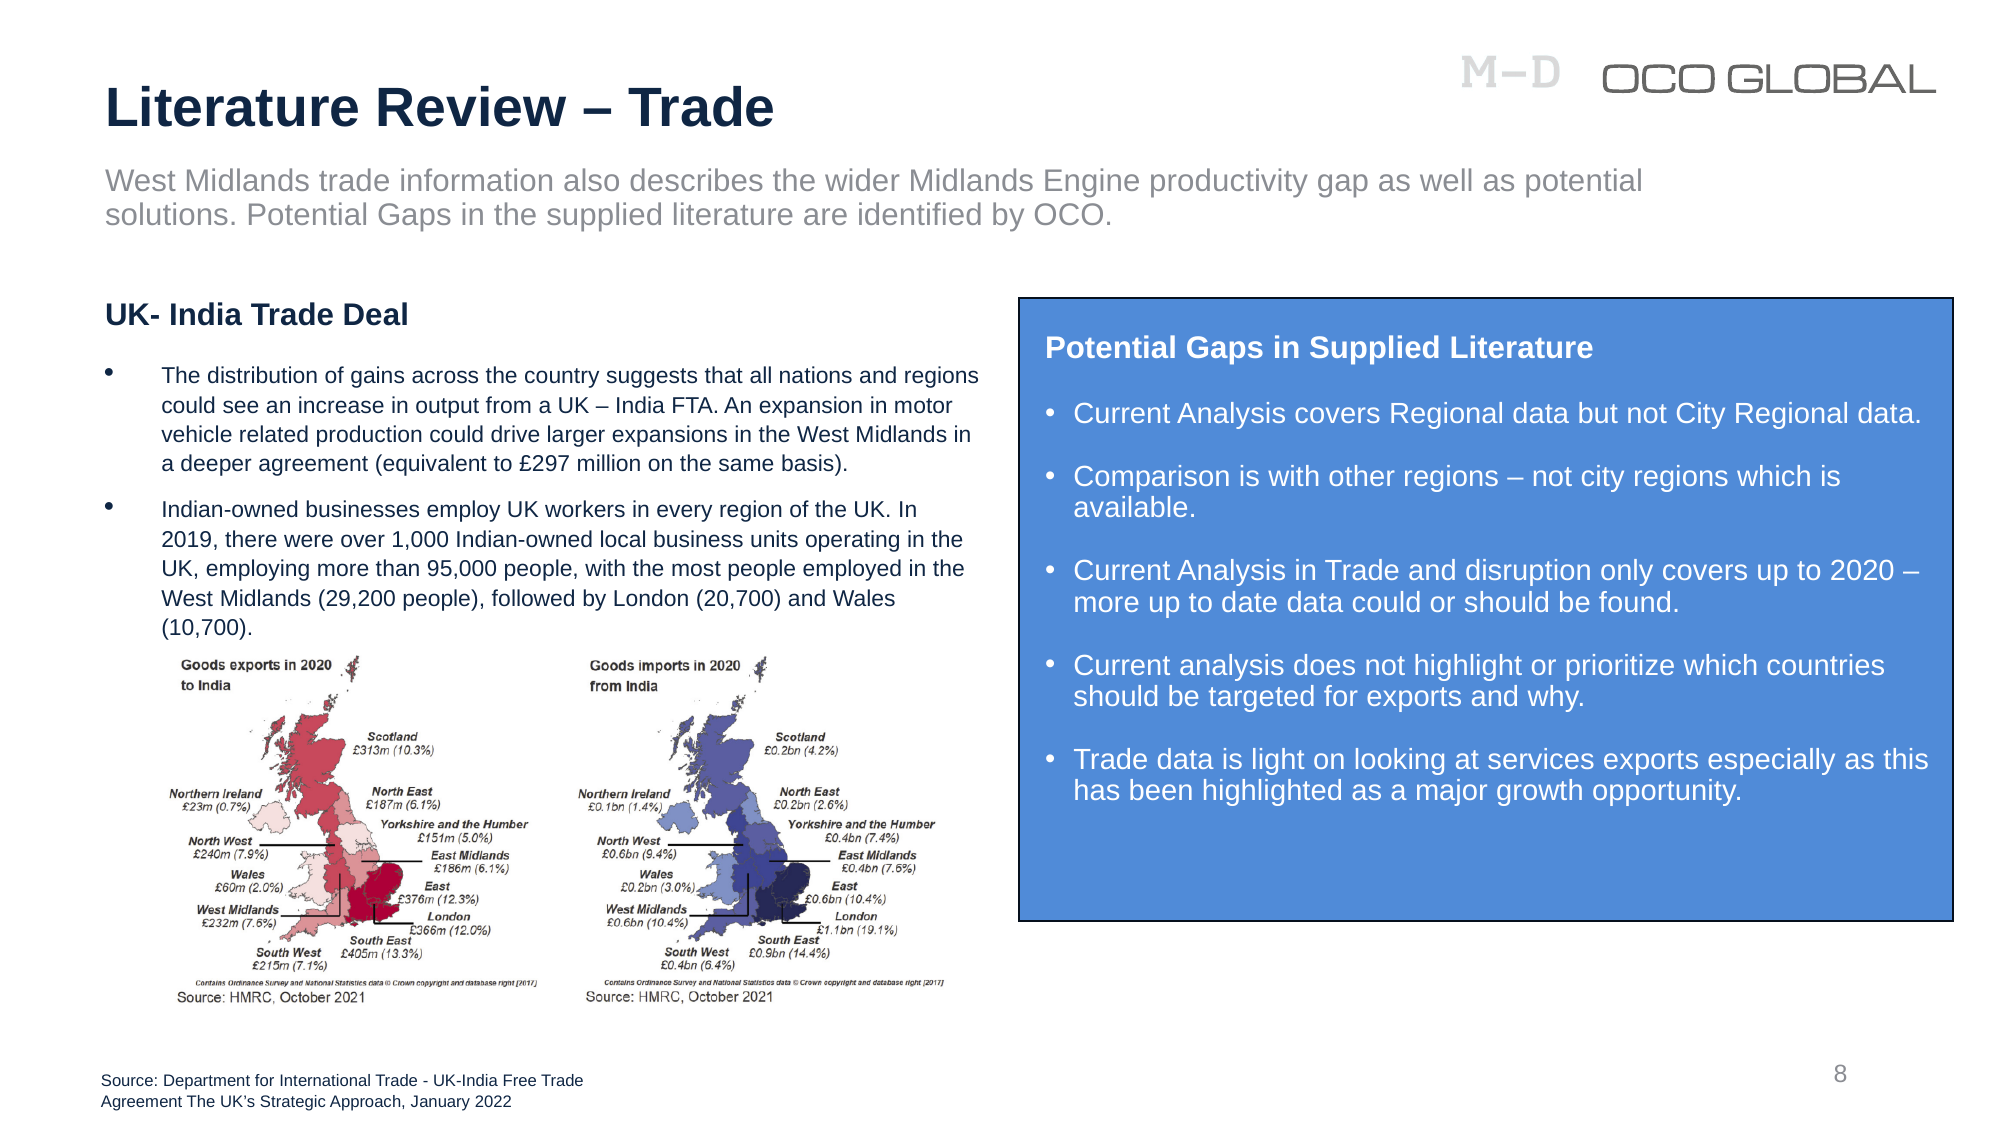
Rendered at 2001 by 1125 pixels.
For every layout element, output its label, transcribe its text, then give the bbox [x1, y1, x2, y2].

text_box West Midlands trade information also describes the wider Midlands Engine productivity gap as well as potential solutions. Potential Gaps in the supplied literature are identified by OCO. [105, 164, 1759, 254]
title Literature Review – Trade [105, 78, 1830, 179]
text_box Potential Gaps in Supplied Literature Current Analysis covers Regional data but not City Regional data. Comparison is with other regions – not city regions which is available. Current Analysis in Trade and disruption only covers up to 2020 – more up to date data could or should be found. Current analysis does not highlight or prioritize which countries should be targeted for exports and why. Trade data is light on looking at services exports especially as this has been highlighted as a major growth opportunity. [1045, 331, 1939, 908]
text_box Source: Department for International Trade - UK-India Free Trade Agreement The UK’s Strategic Approach, January 2022 [86, 1061, 655, 1125]
picture [157, 646, 953, 1047]
slide_number 8 [1412, 1042, 1863, 1103]
text_box [1018, 297, 1954, 922]
text_box UK- India Trade Deal The distribution of gains across the country suggests that all nations and regions could see an increase in output from a UK – India FTA. An expansion in motor vehicle related production could drive larger expansions in the West Midlands in a deeper agreement (equivalent to £297 million on the same basis). Indian-owned businesses employ UK workers in every region of the UK. In 2019, there were over 1,000 Indian-owned local business units operating in the UK, employing more than 95,000 people, with the most people employed in the West Midlands (29,200 people), followed by London (20,700) and Wales (10,700). [104, 298, 982, 1043]
